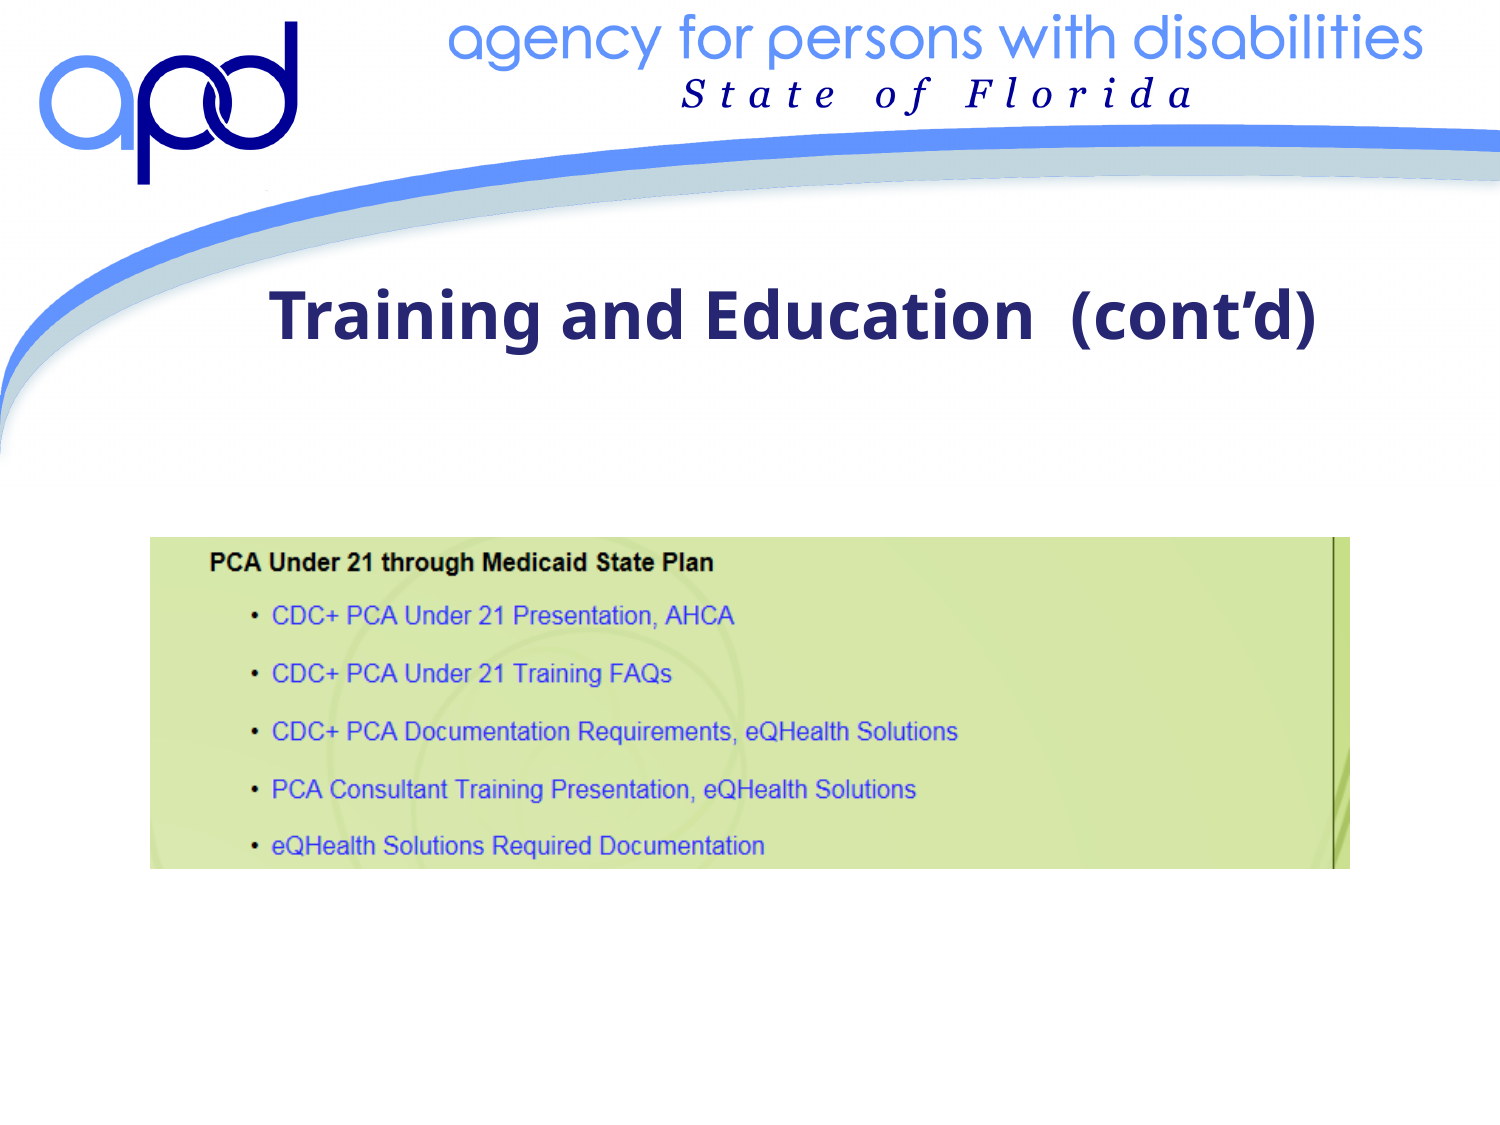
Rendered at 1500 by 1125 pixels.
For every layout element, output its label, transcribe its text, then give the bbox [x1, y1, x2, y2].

picture [149, 537, 1351, 869]
picture [0, 0, 1500, 486]
title Training and Education (cont’d) [137, 237, 1451, 388]
